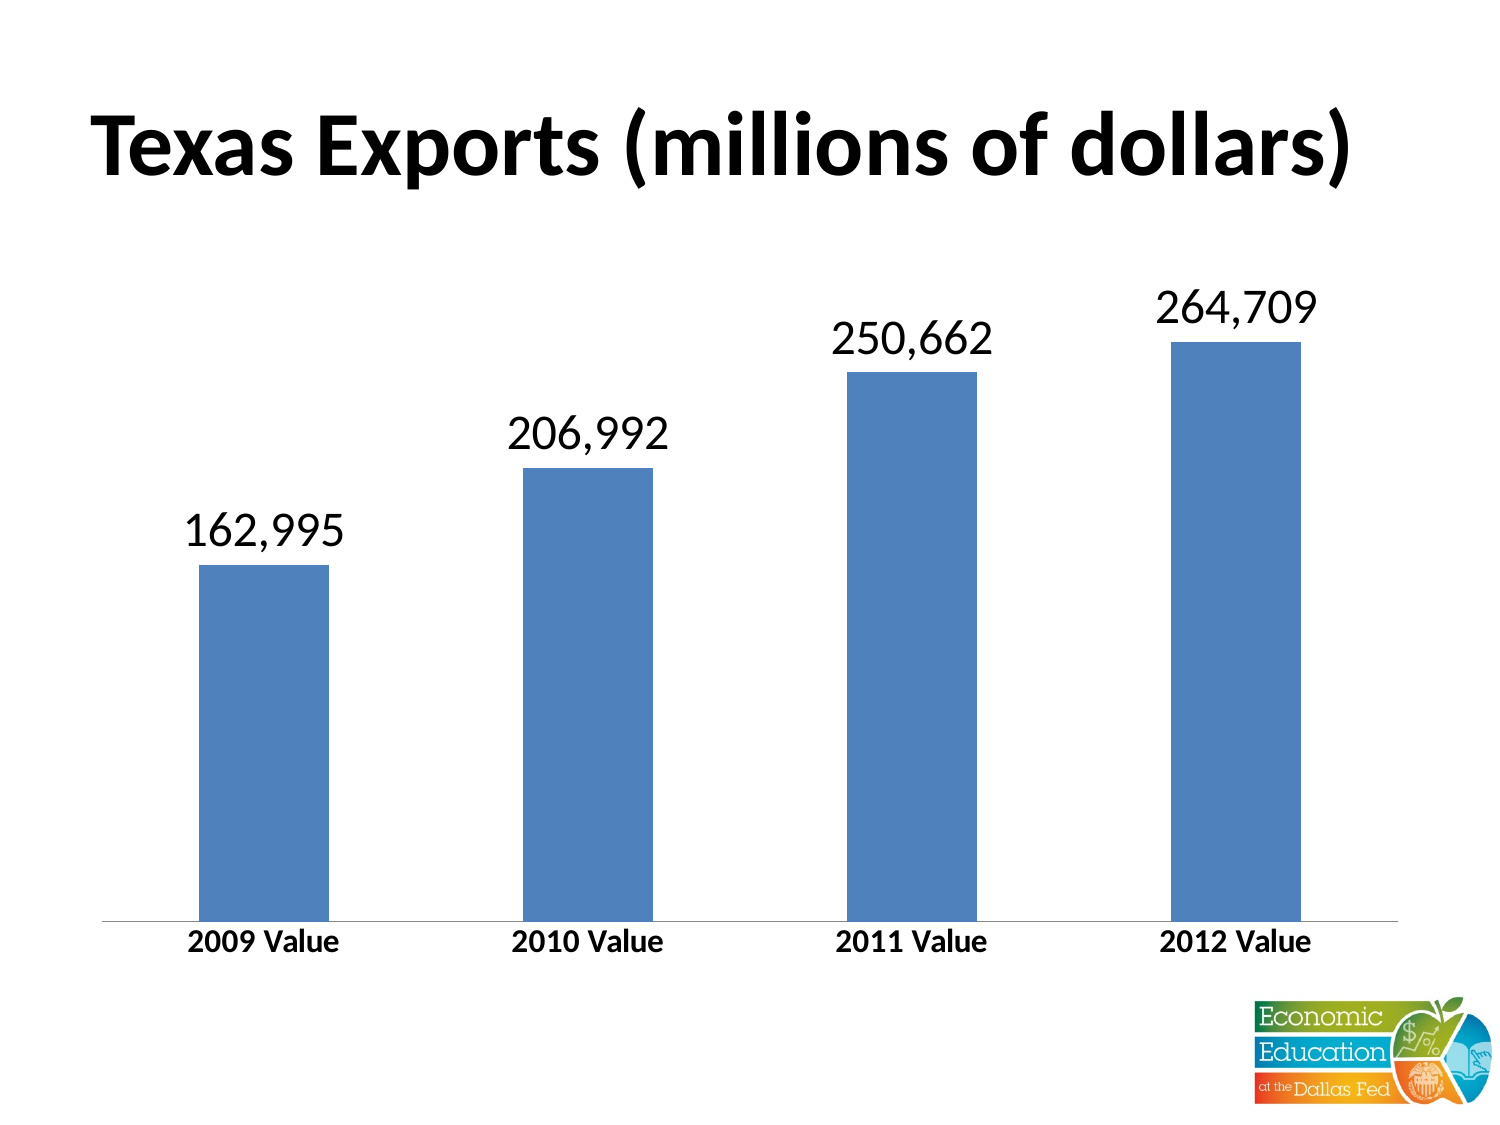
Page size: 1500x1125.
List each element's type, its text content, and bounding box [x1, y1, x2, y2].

picture [1250, 991, 1497, 1111]
title Texas Exports (millions of dollars) [75, 45, 1425, 233]
chart [74, 249, 1426, 976]
